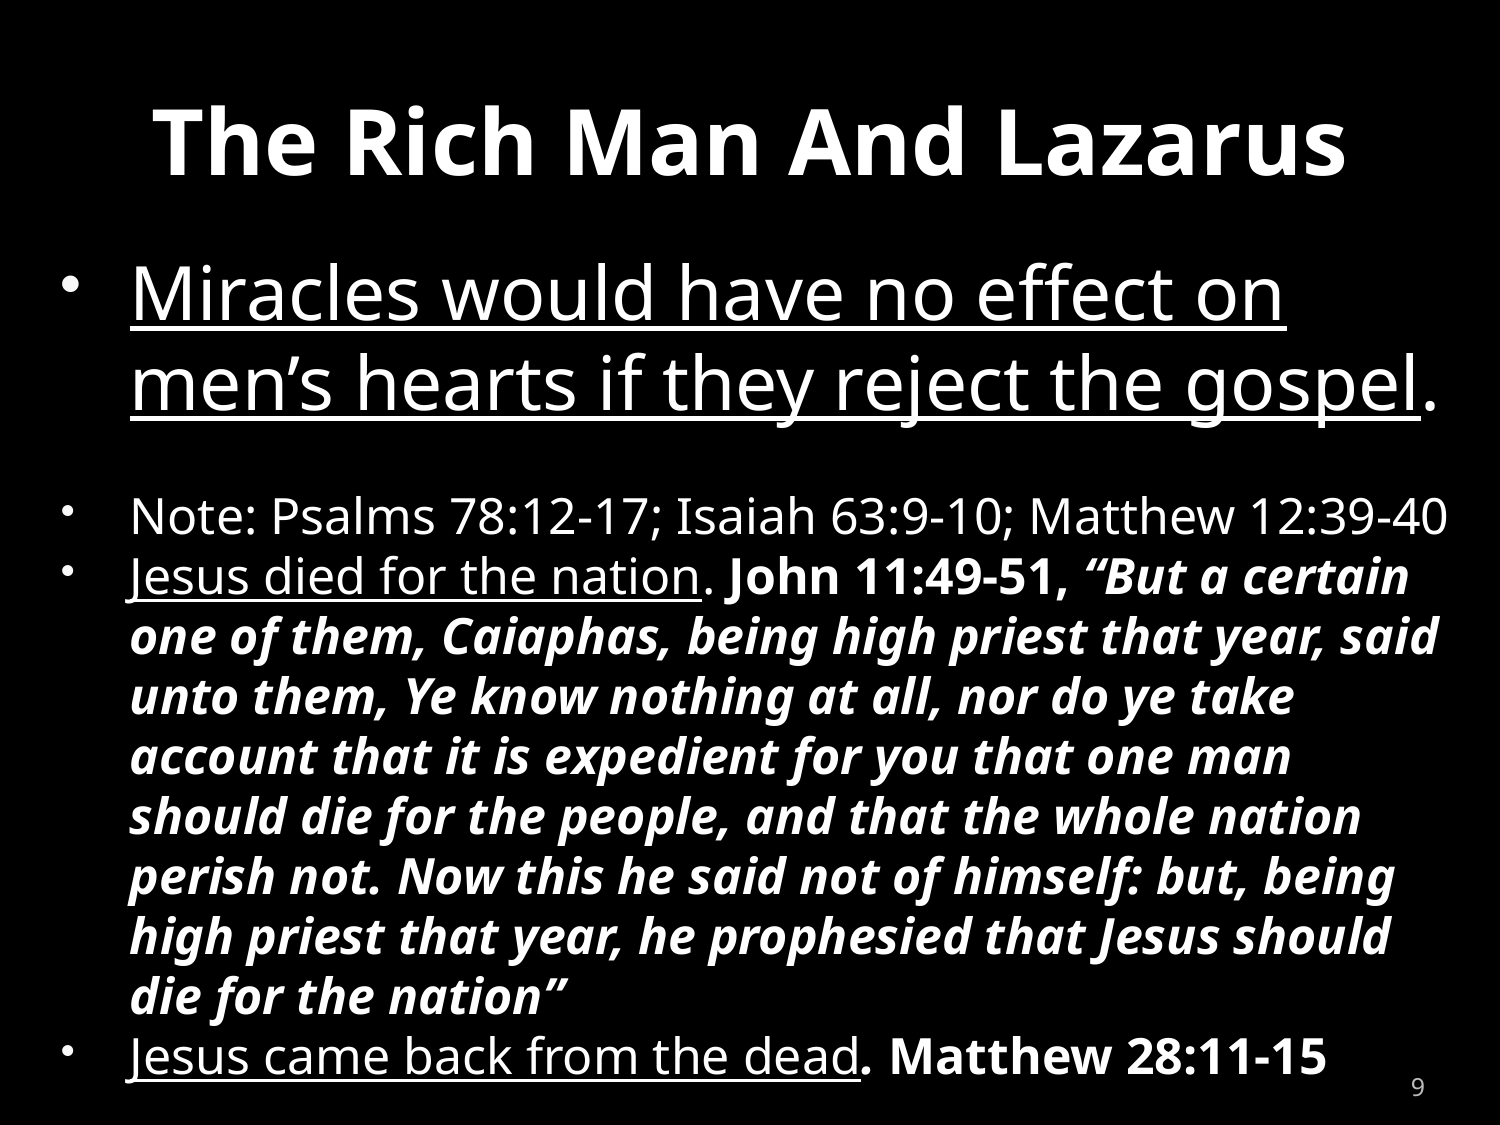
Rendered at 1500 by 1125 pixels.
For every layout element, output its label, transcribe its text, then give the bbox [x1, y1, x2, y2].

slide_number 9 [1299, 1052, 1425, 1113]
title The Rich Man And Lazarus [75, 37, 1425, 241]
list Miracles would have no effect on men’s hearts if they reject the gospel. Note: Psalms 78:12-17; Isaiah 63:9-10; Matthew 12:39-40 Jesus died for the nation. John 11:49-51, “But a certain one of them, Caiaphas, being high priest that year, said unto them, Ye know nothing at all, nor do ye take account that it is expedient for you that one man should die for the people, and that the whole nation perish not. Now this he said not of himself: but, being high priest that year, he prophesied that Jesus should die for the nation” Jesus came back from the dead. Matthew 28:11-15 [24, 237, 1475, 1093]
